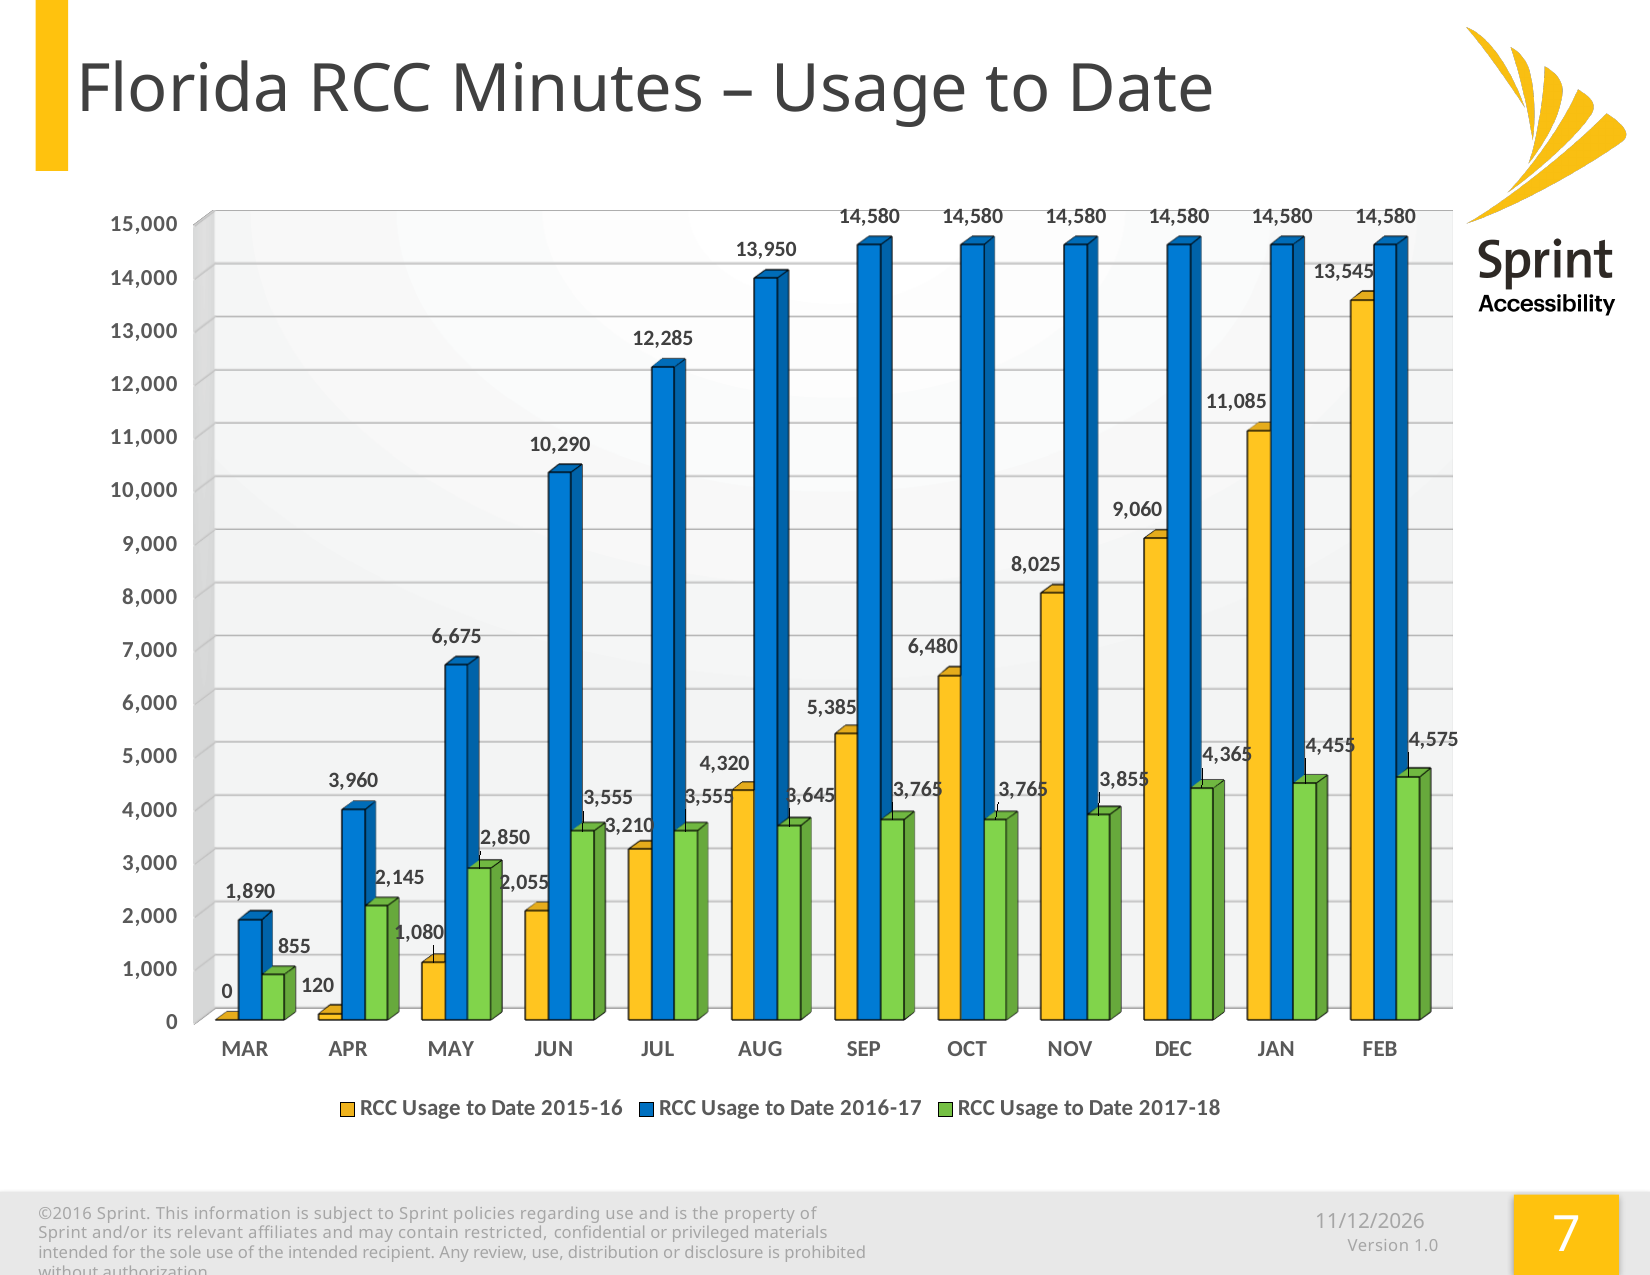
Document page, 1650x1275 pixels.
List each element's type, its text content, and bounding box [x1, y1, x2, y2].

title Florida RCC Minutes – Usage to Date [76, 15, 1487, 154]
chart [75, 191, 1488, 1128]
picture [1443, 11, 1650, 341]
